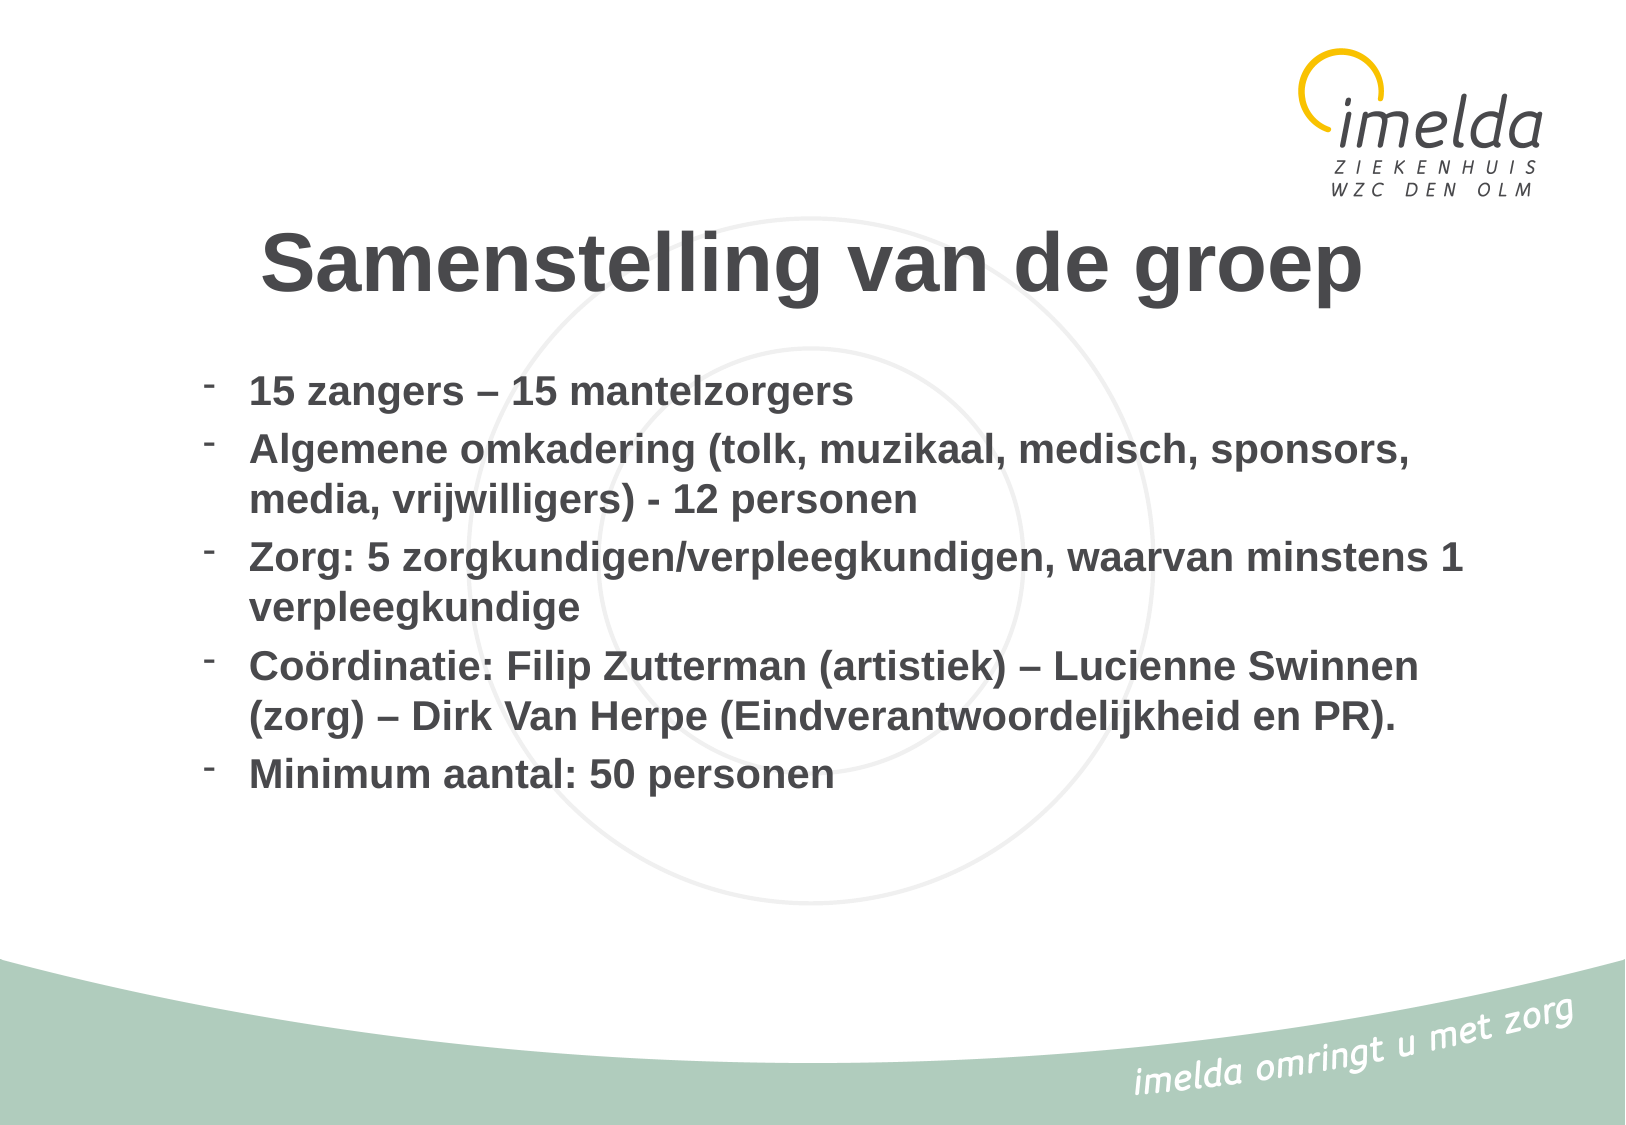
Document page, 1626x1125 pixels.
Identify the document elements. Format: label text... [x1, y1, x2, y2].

picture [1296, 0, 1625, 199]
title Samenstelling van de groep [202, 200, 1423, 310]
subtitle 15 zangers – 15 mantelzorgers Algemene omkadering (tolk, muzikaal, medisch, sponsors, media, vrijwilligers) - 12 personen Zorg: 5 zorgkundigen/verpleegkundigen, waarvan minstens 1 verpleegkundige Coördinatie: Filip Zutterman (artistiek) – Lucienne Swinnen (zorg) – Dirk Van Herpe (Eindverantwoordelijkheid en PR). Minimum aantal: 50 personen [202, 363, 1510, 906]
picture [0, 959, 1625, 1125]
